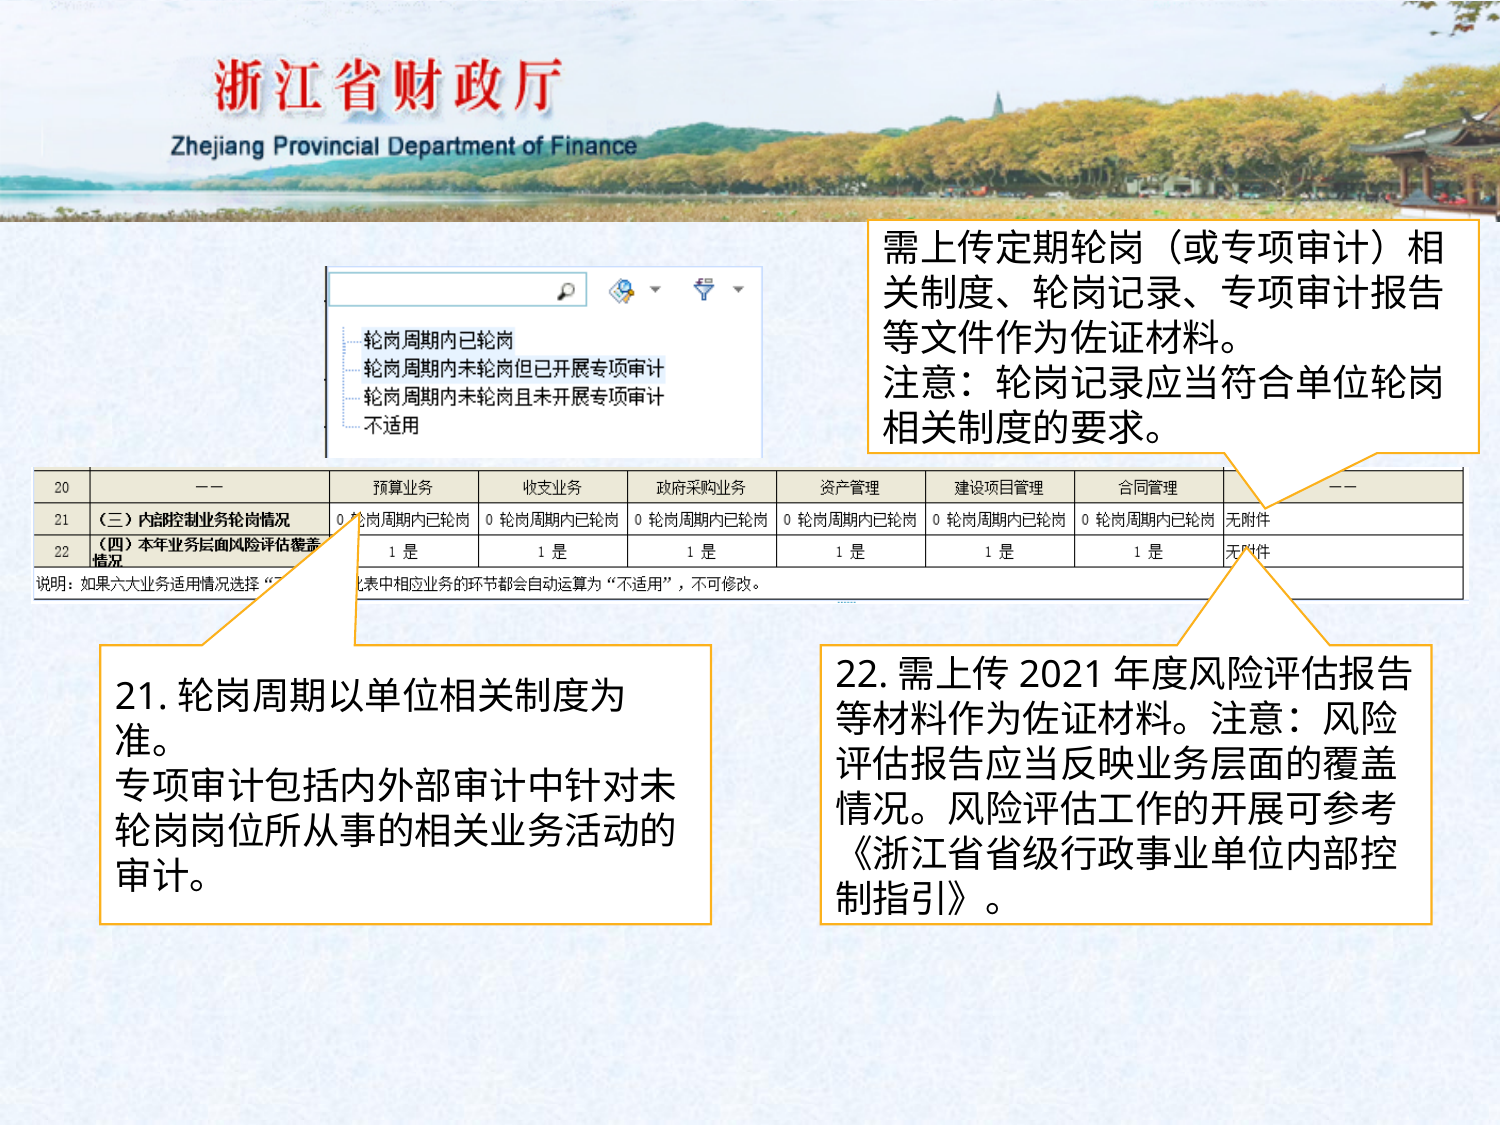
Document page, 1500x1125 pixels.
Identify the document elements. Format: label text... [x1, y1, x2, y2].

picture [0, 0, 1500, 1125]
text_box 21.轮岗周期以单位相关制度为准。 专项审计包括内外部审计中针对未轮岗岗位所从事的相关业务活动的审计。 [99, 604, 713, 926]
text_box 需上传定期轮岗（或专项审计）相关制度、轮岗记录、专项审计报告等文件作为佐证材料。 注意：轮岗记录应当符合单位轮岗相关制度的要求。 [867, 218, 1480, 467]
text_box 22.需上传2021年度风险评估报告等材料作为佐证材料。注意：风险评估报告应当反映业务层面的覆盖情况。风险评估工作的开展可参考《浙江省省级行政事业单位内部控制指引》。 [819, 604, 1433, 926]
